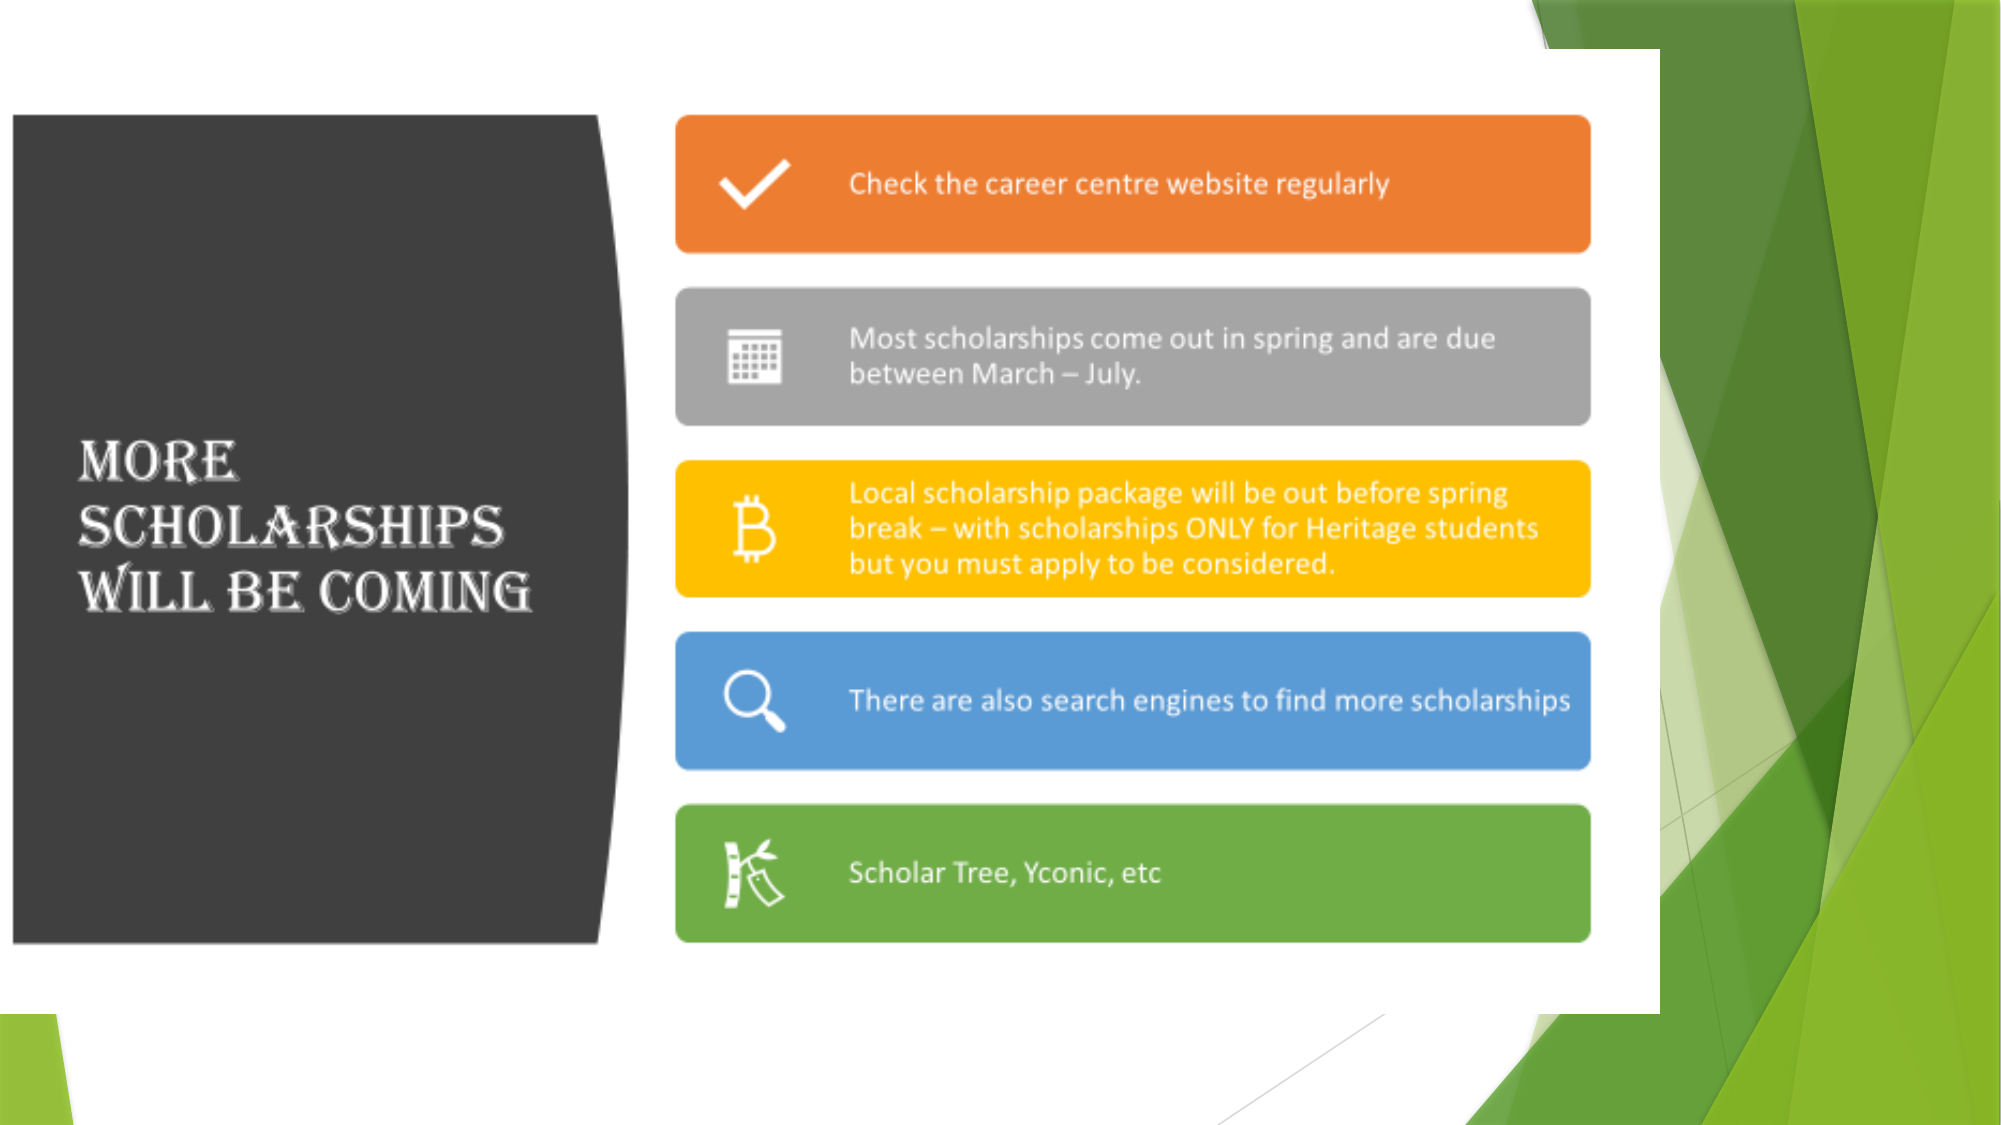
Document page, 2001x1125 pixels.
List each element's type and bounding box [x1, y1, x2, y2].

picture [0, 49, 1660, 1015]
